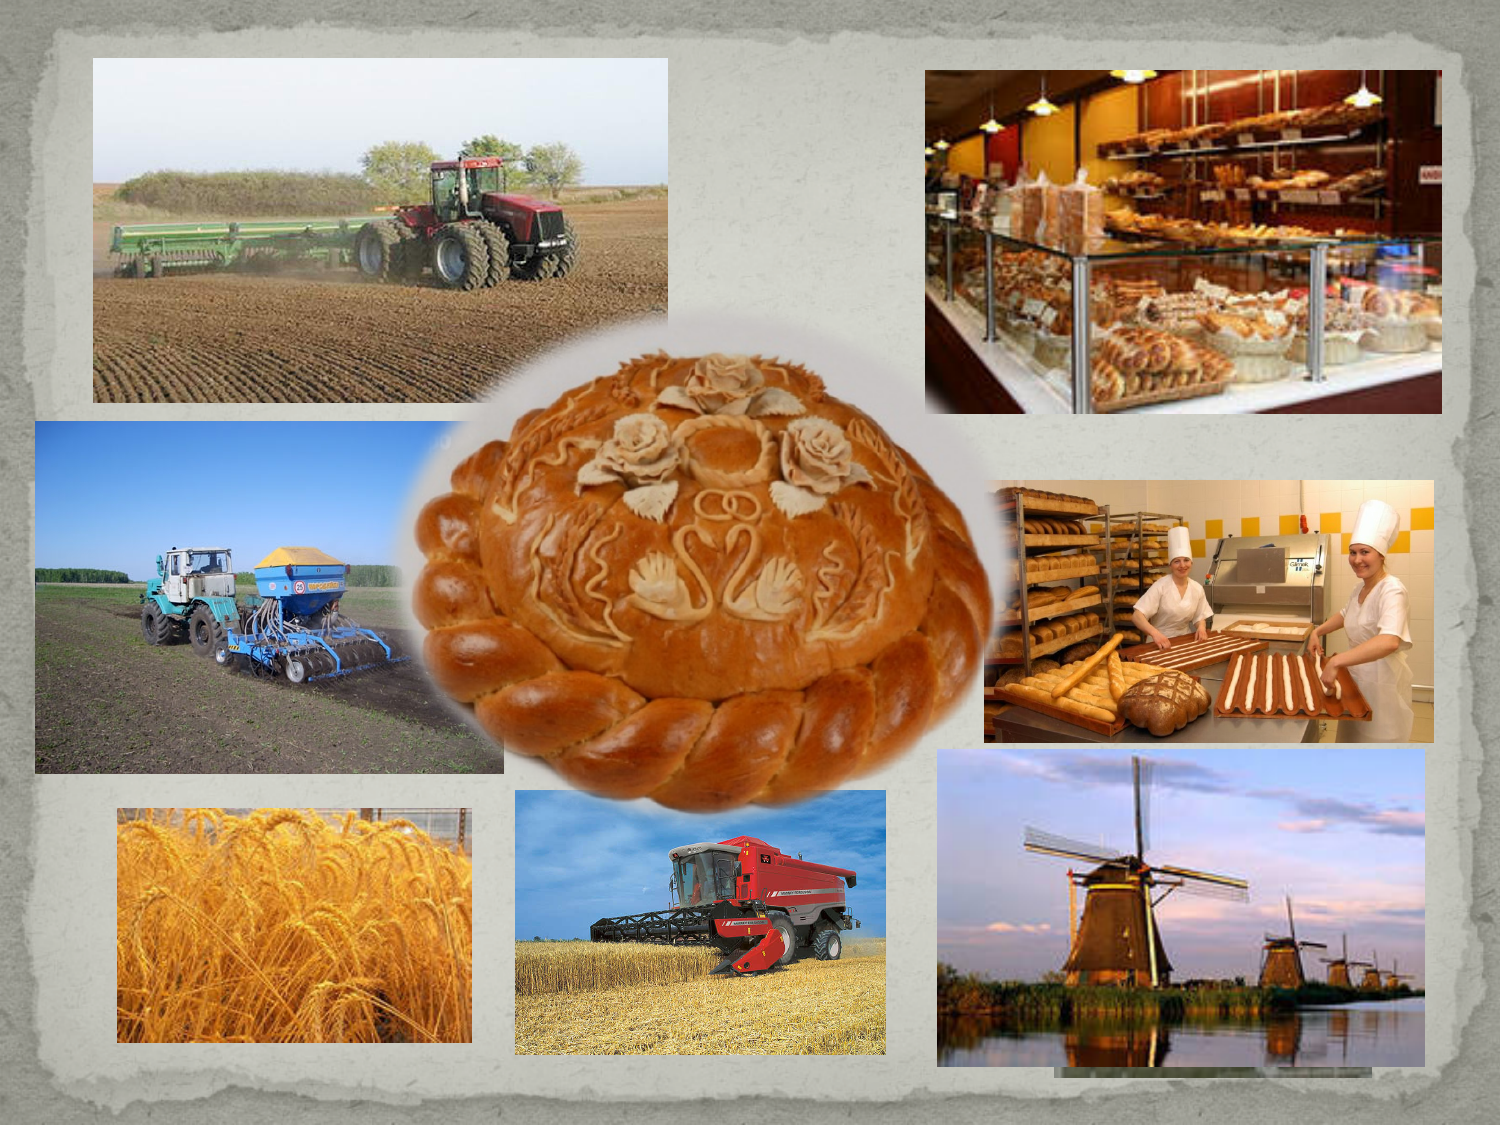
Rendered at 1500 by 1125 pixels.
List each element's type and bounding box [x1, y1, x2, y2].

picture [35, 58, 1442, 1078]
